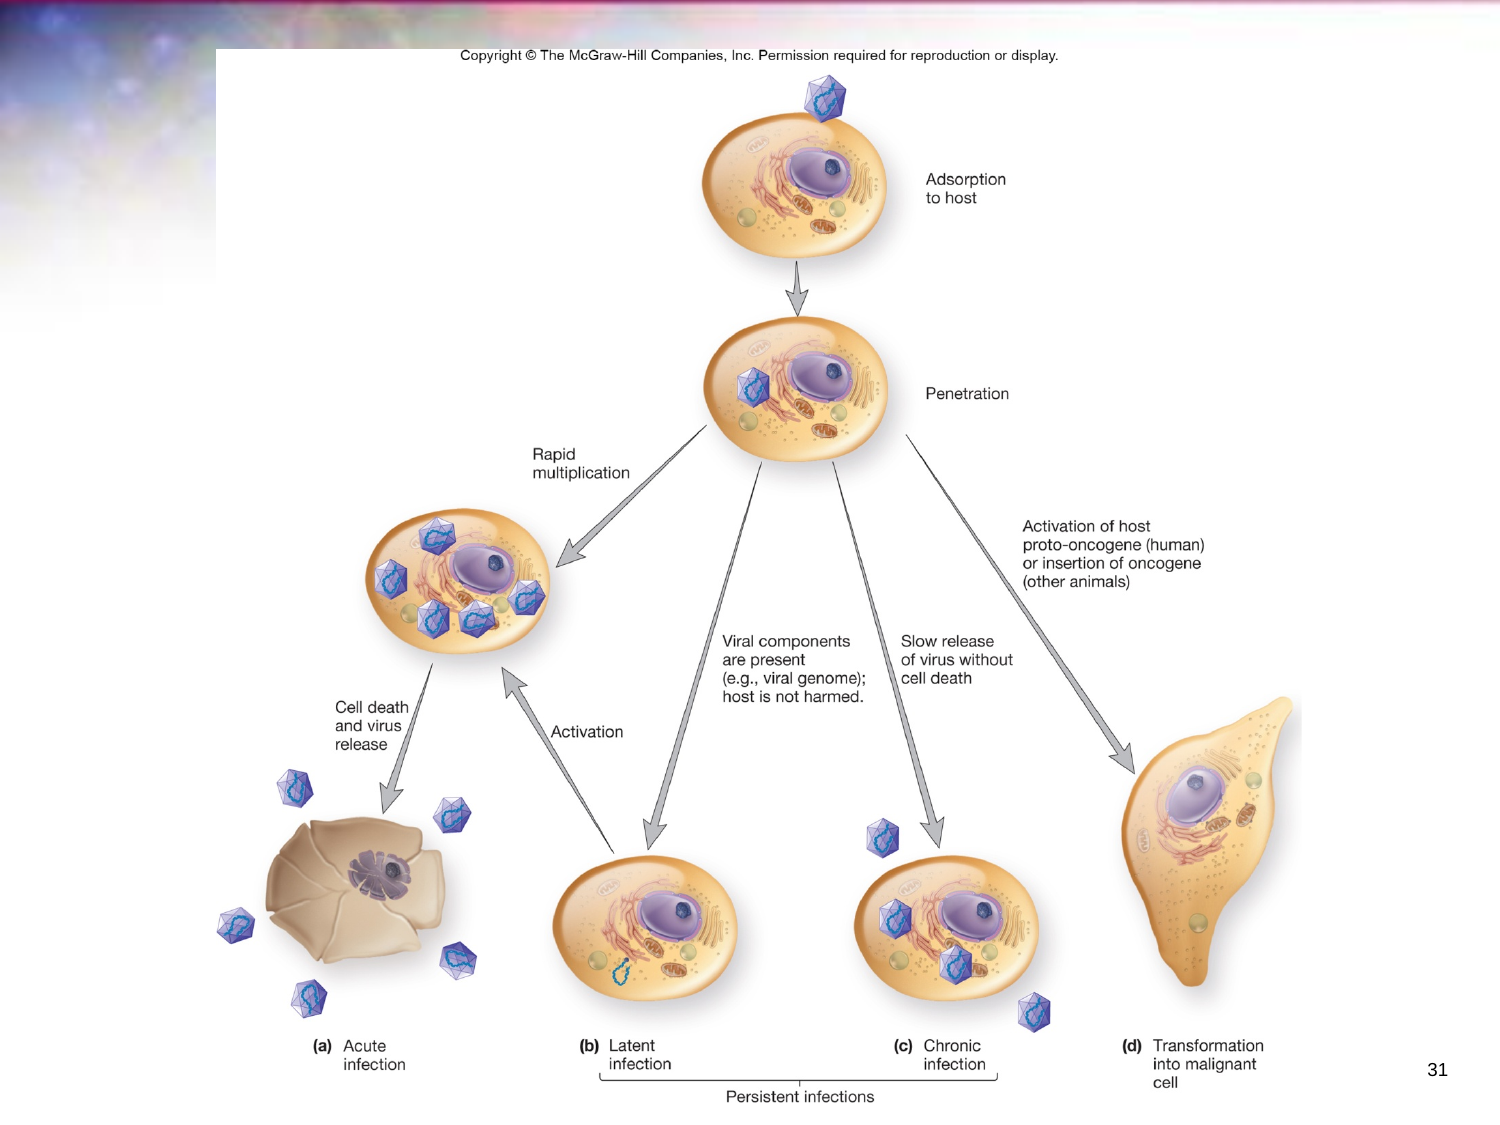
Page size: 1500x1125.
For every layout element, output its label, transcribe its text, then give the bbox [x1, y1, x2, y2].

slide_number ‹#› [1412, 1050, 1500, 1100]
picture [0, 0, 1500, 1104]
